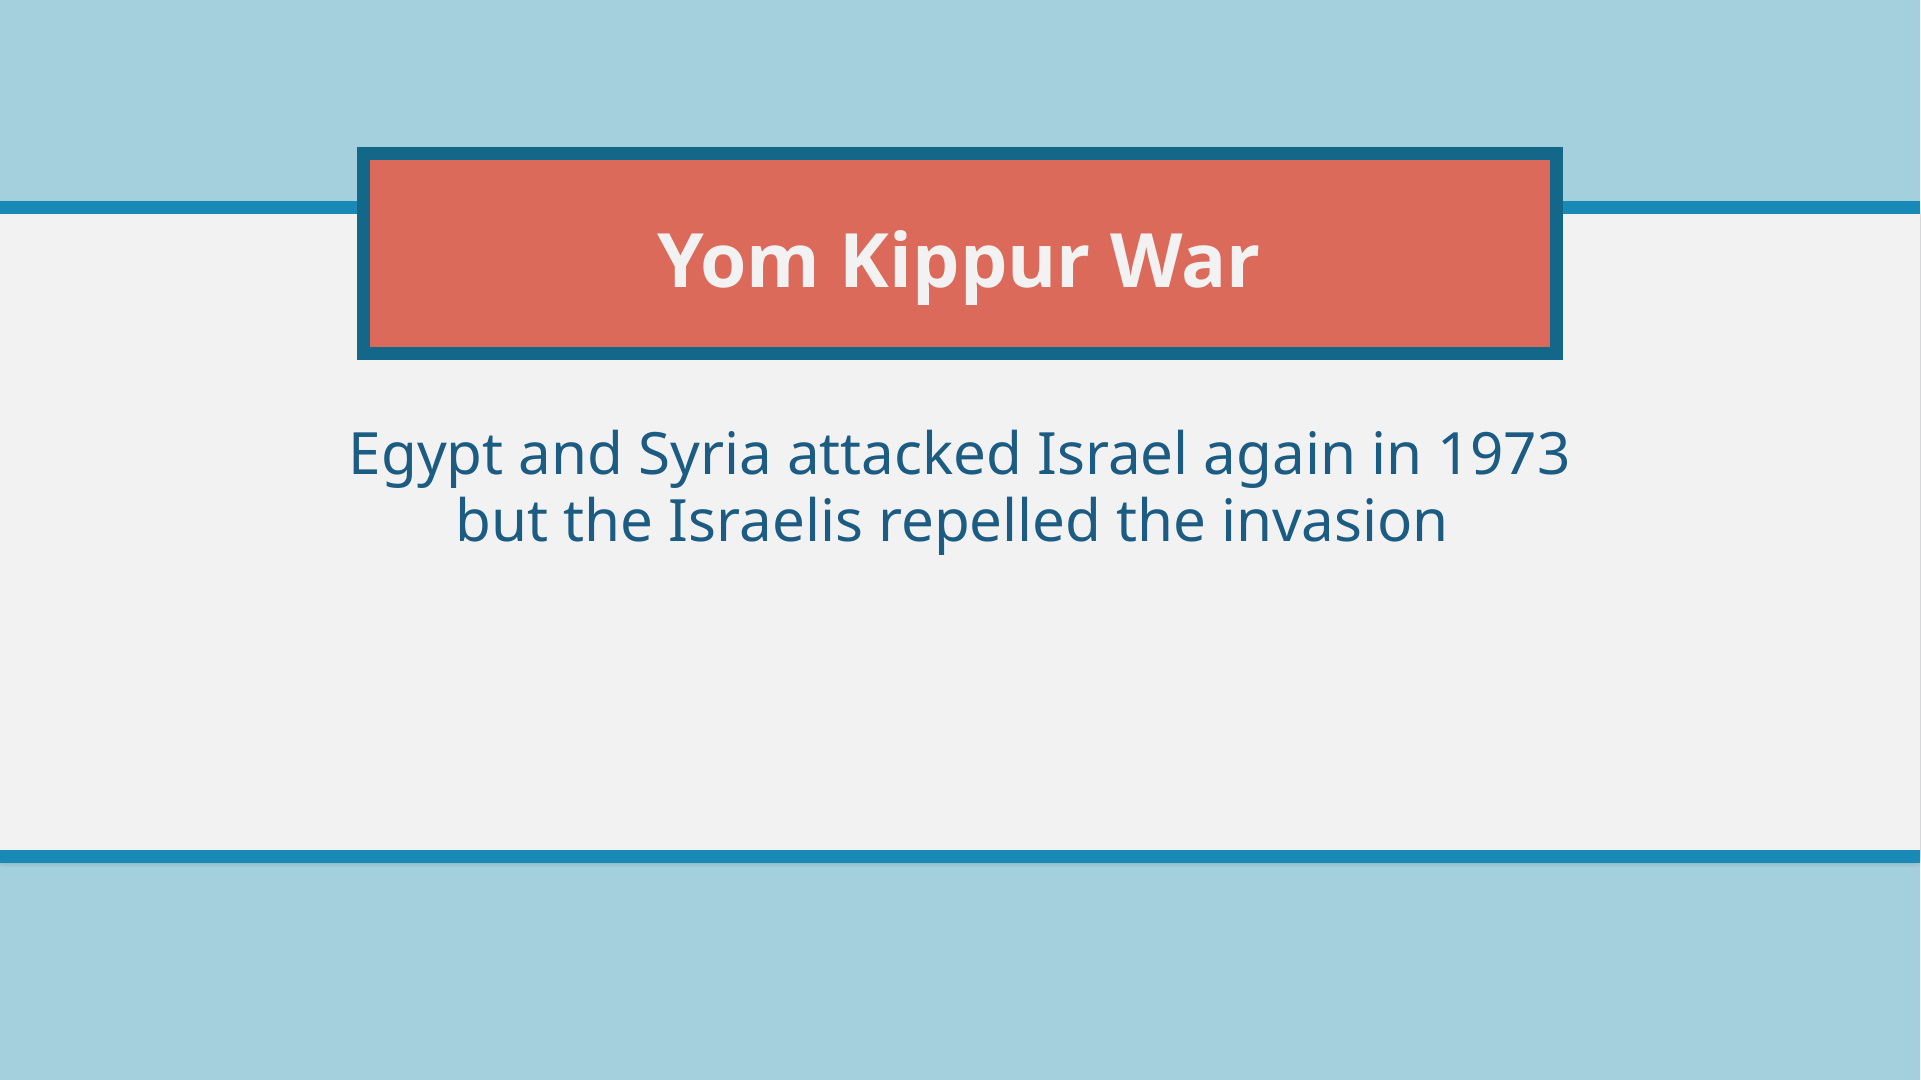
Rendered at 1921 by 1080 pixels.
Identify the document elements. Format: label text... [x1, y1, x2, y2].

list Egypt and Syria attacked Israel again in 1973 but the Israelis repelled the invasion [300, 414, 1620, 838]
title Yom Kippur War [361, 160, 1557, 354]
